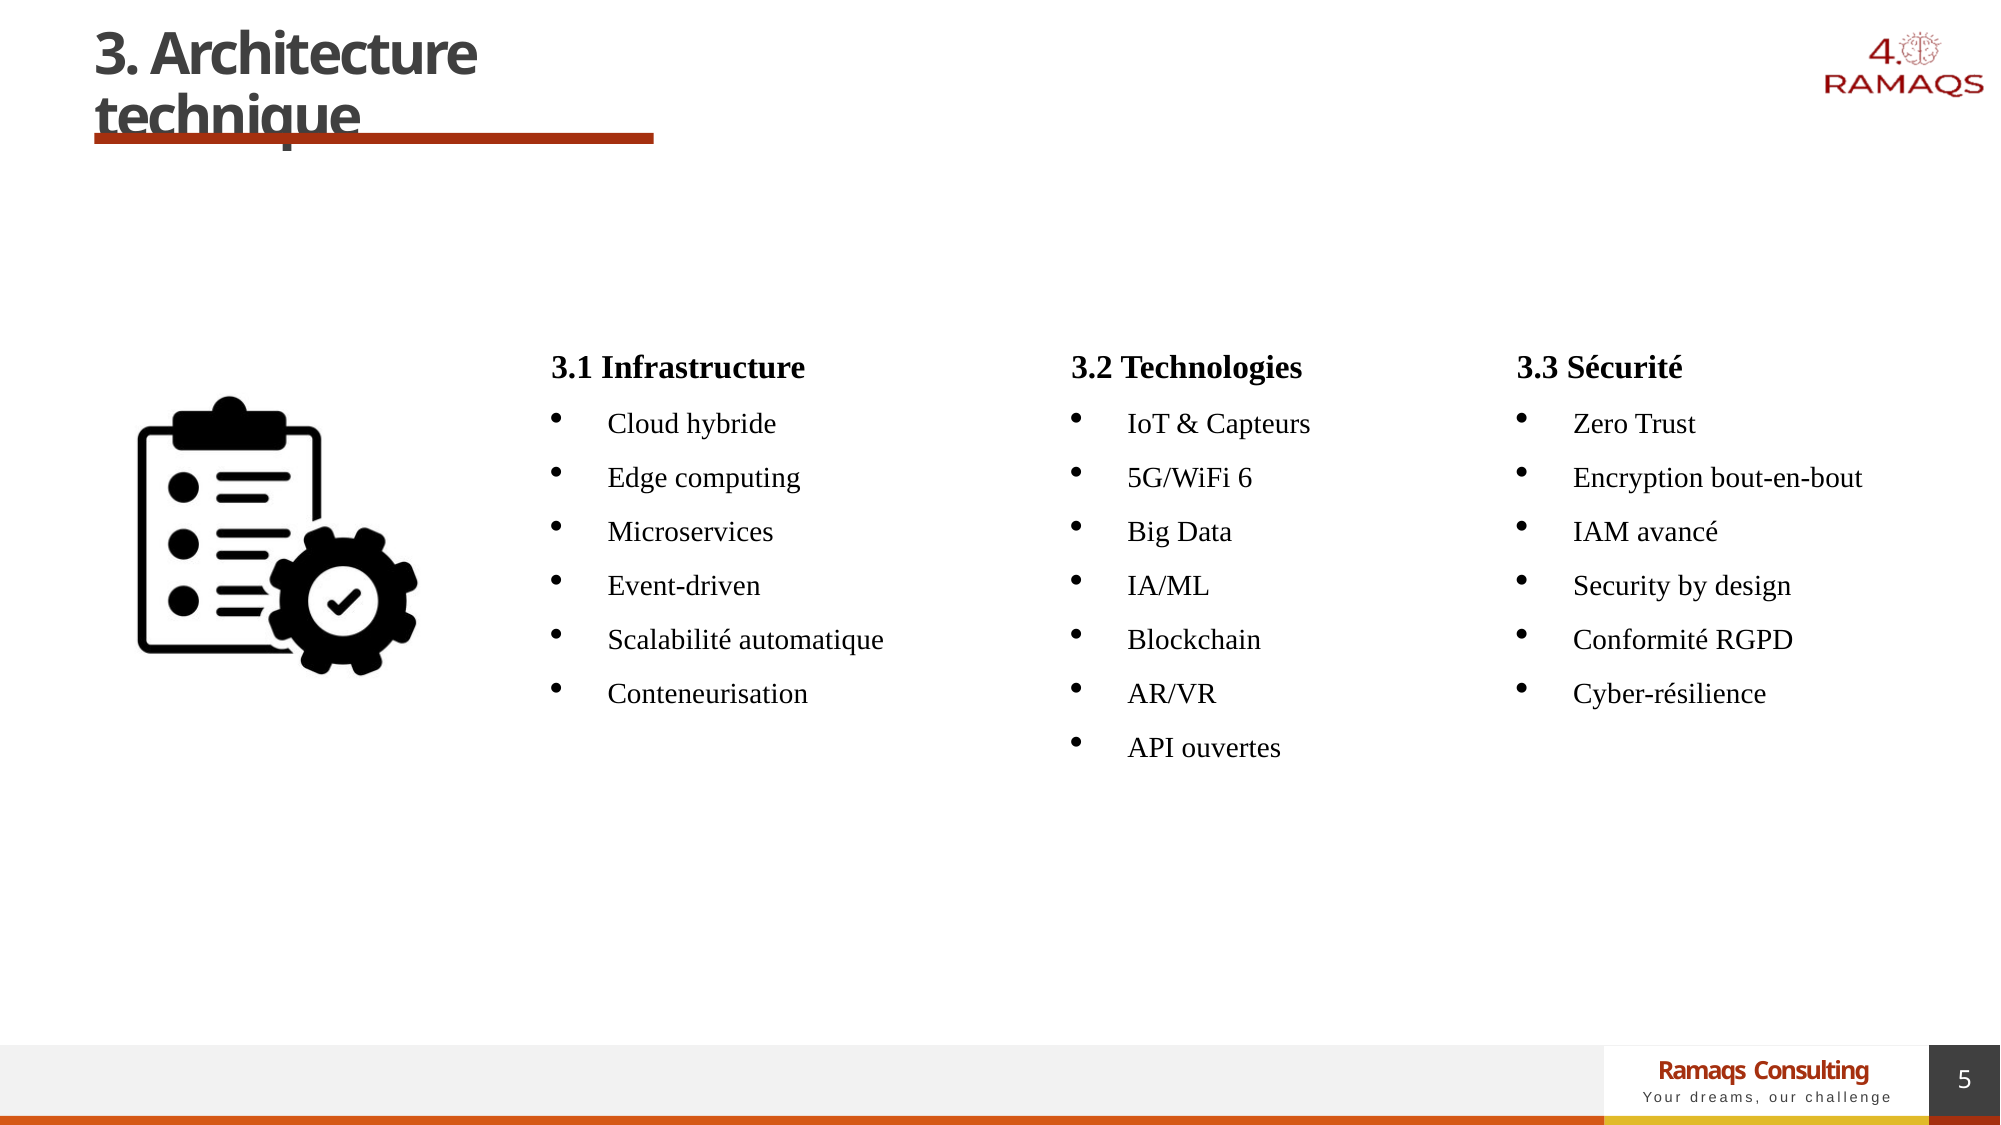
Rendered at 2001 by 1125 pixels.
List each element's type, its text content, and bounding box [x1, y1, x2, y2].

slide_number 5 [1929, 1045, 2000, 1116]
picture [1807, 0, 2000, 145]
text_box 3.3 Sécurité Zero Trust Encryption bout-en-bout IAM avancé Security by design Conformité RGPD Cyber-résilience [1502, 335, 1946, 717]
title 3. Architecture technique [94, 51, 673, 123]
text_box [93, 132, 655, 145]
text_box 3.2 Technologies IoT & Capteurs 5G/WiFi 6 Big Data IA/ML Blockchain AR/VR API ouvertes [1056, 335, 1403, 825]
text_box 3.1 Infrastructure Cloud hybride Edge computing Microservices Event-driven Scalabilité automatique Conteneurisation [536, 335, 944, 717]
picture [94, 352, 461, 719]
